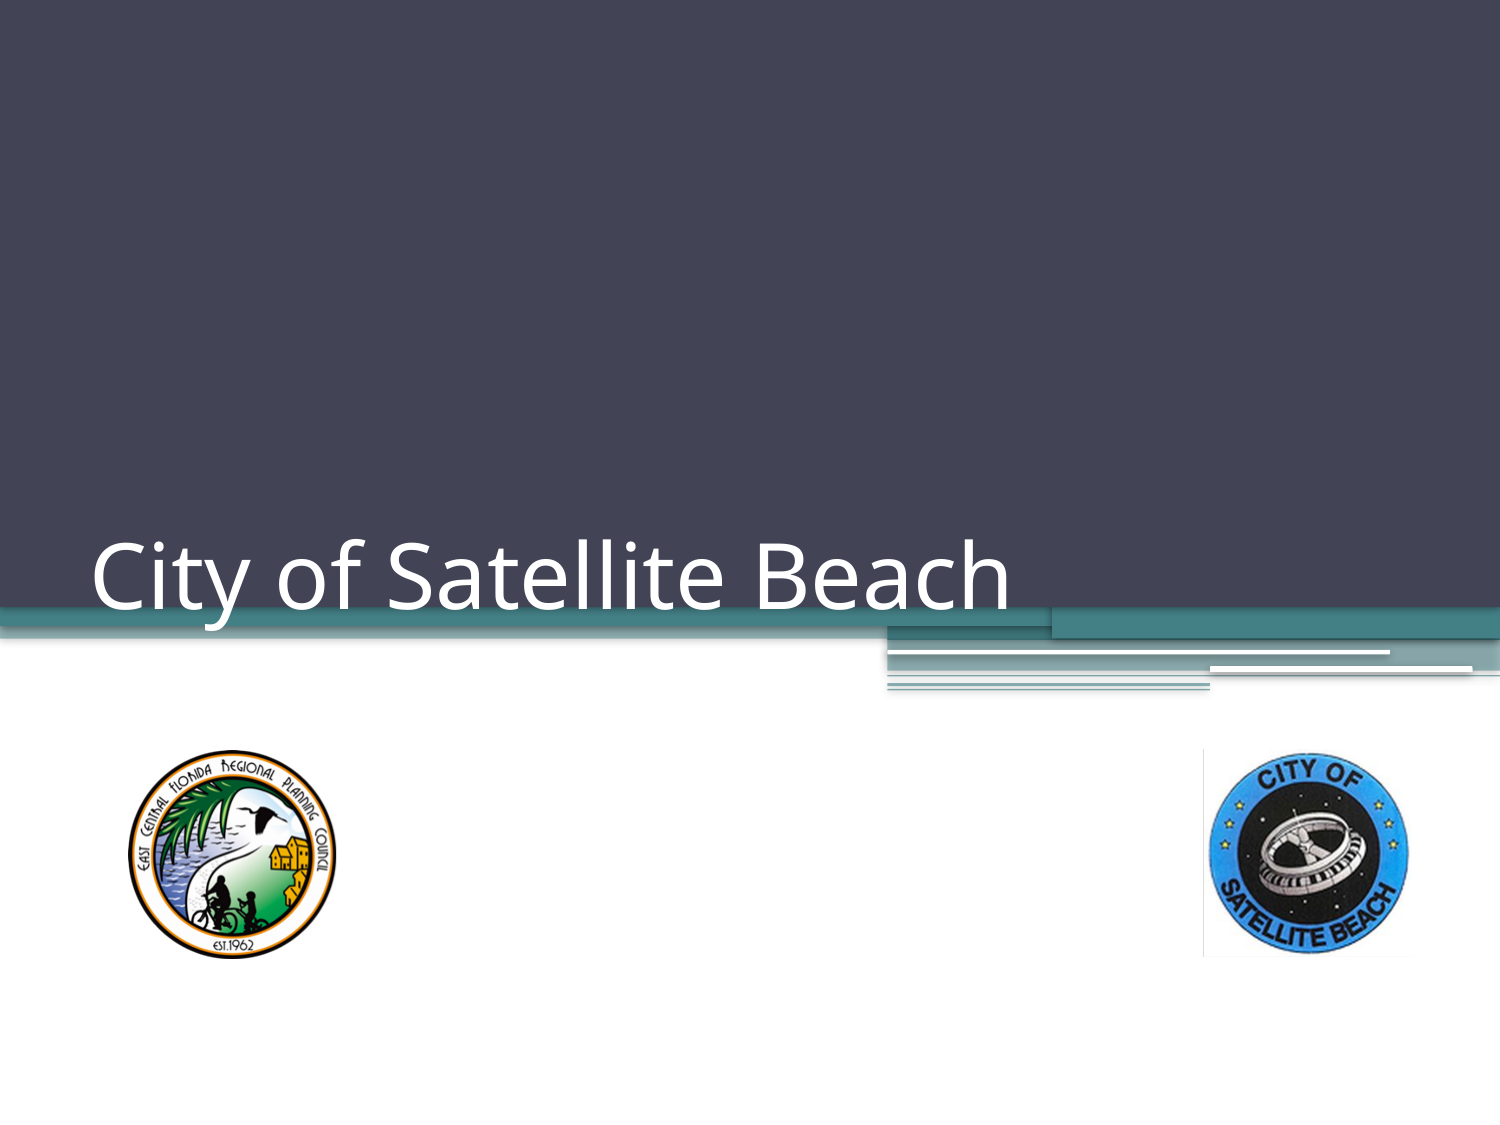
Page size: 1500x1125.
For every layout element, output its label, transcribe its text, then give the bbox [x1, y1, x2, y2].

picture [128, 749, 1412, 960]
title City of Satellite Beach [75, 394, 1463, 636]
